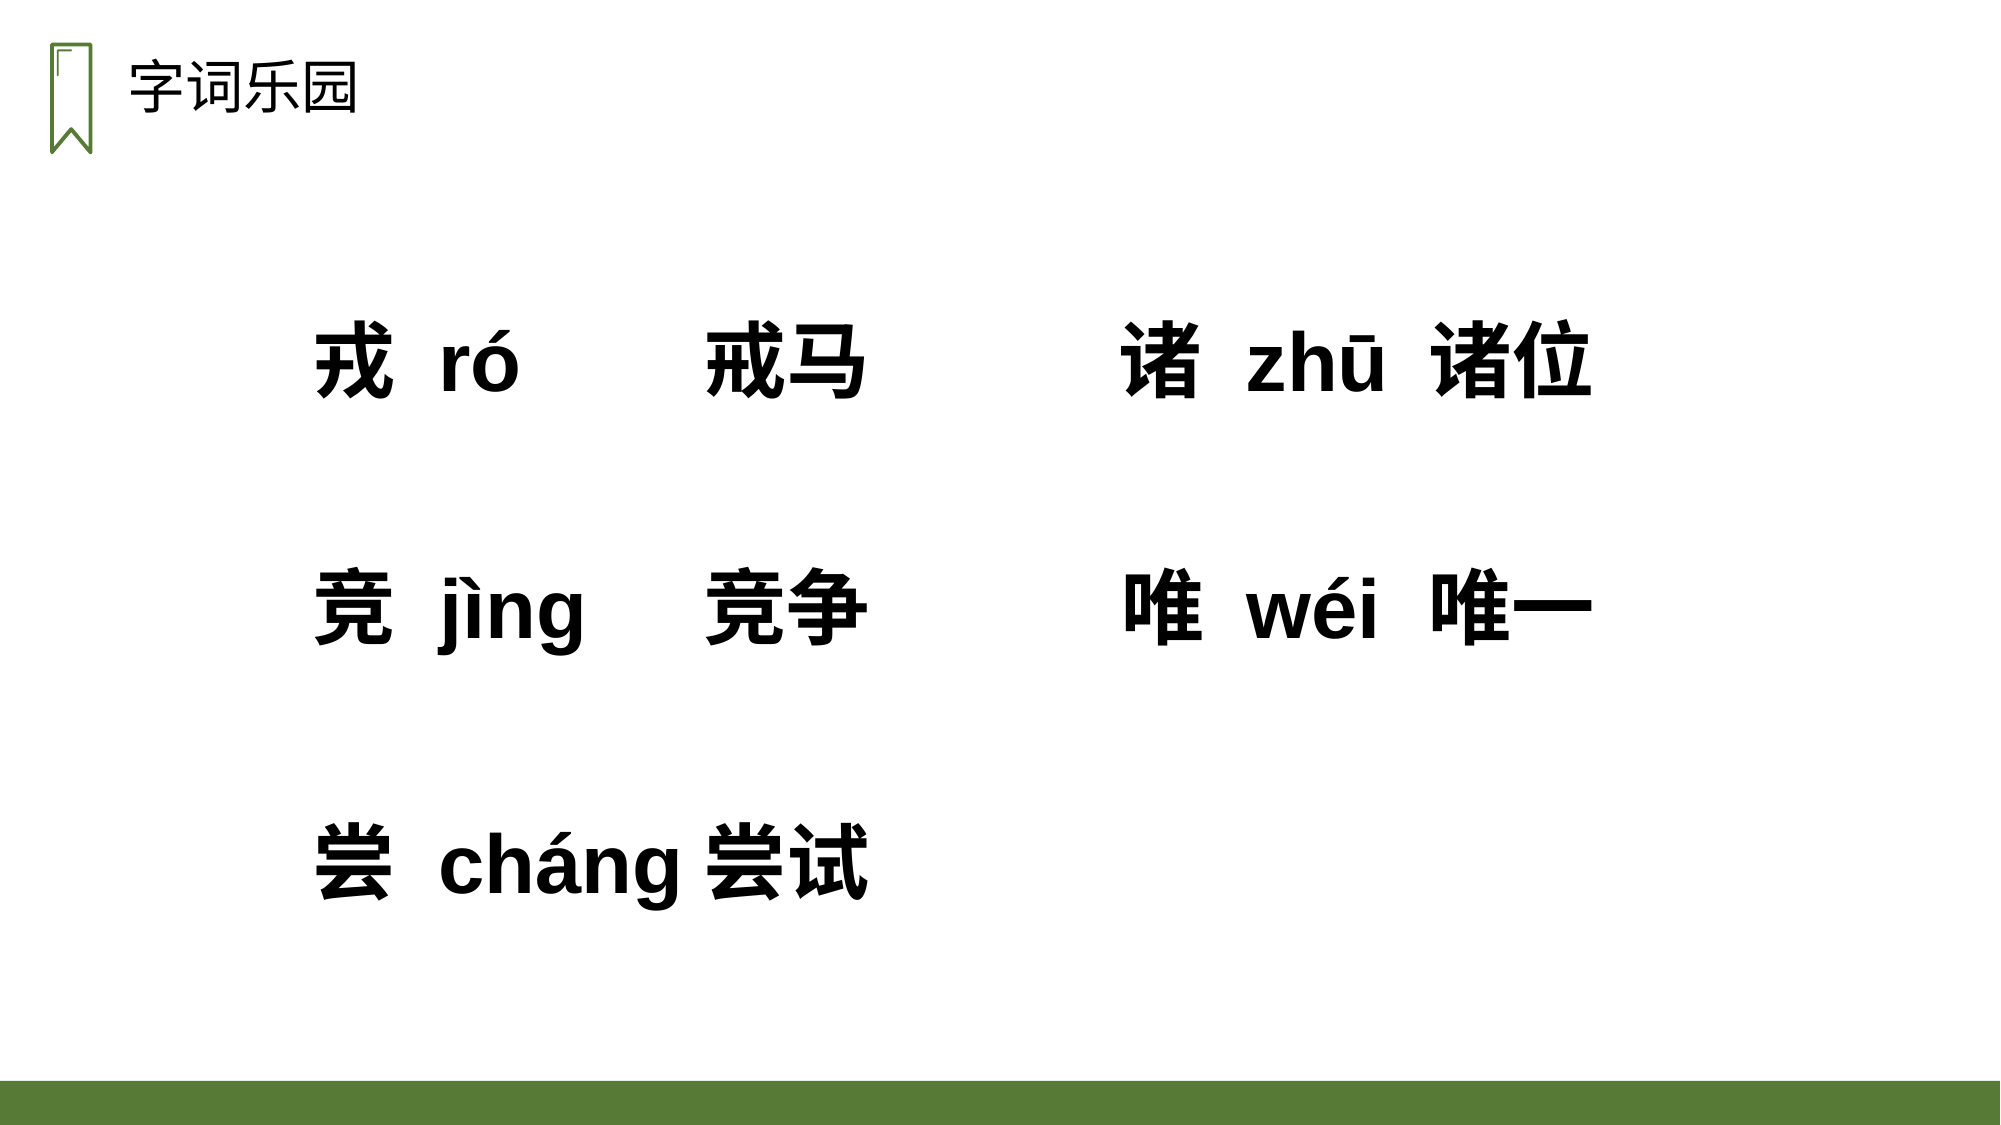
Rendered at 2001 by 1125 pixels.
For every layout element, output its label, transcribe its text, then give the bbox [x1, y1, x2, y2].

text_box 竞 [297, 547, 424, 663]
text_box 唯一 [1413, 547, 1655, 663]
text_box ró [437, 300, 600, 416]
text_box 戎 [297, 300, 437, 416]
text_box 尝 [297, 802, 443, 918]
text_box 尝试 [688, 802, 930, 918]
text_box 诸位 [1413, 300, 1655, 416]
text_box 唯 [1106, 547, 1247, 663]
text_box wéi [1247, 547, 1396, 663]
text_box cháng [443, 802, 688, 918]
text_box jìng [424, 547, 603, 663]
text_box zhū [1247, 300, 1413, 416]
text_box 戒马 [688, 300, 930, 416]
text_box 竞争 [688, 547, 930, 663]
text_box 字词乐园 [112, 42, 375, 128]
text_box 诸 [1103, 300, 1247, 416]
